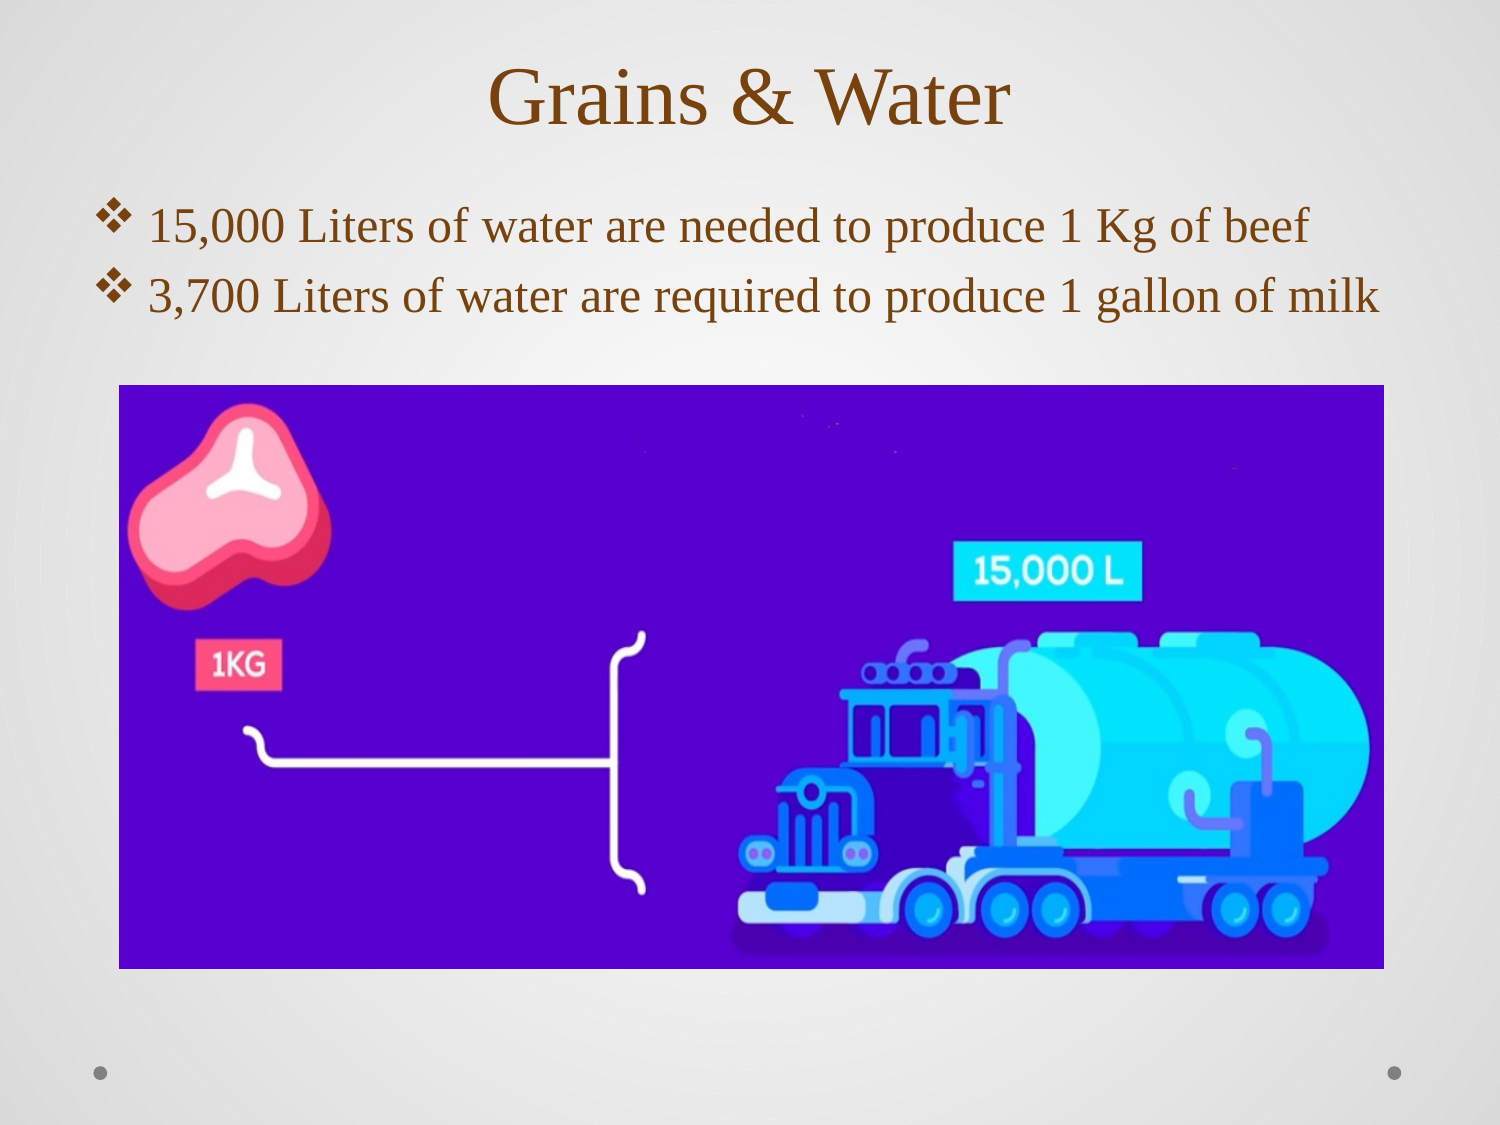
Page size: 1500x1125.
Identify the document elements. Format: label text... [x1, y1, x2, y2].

picture [119, 385, 1384, 969]
title Grains & Water [75, 0, 1425, 149]
list 15,000 Liters of water are needed to produce 1 Kg of beef 3,700 Liters of water are required to produce 1 gallon of milk [76, 184, 1427, 1017]
